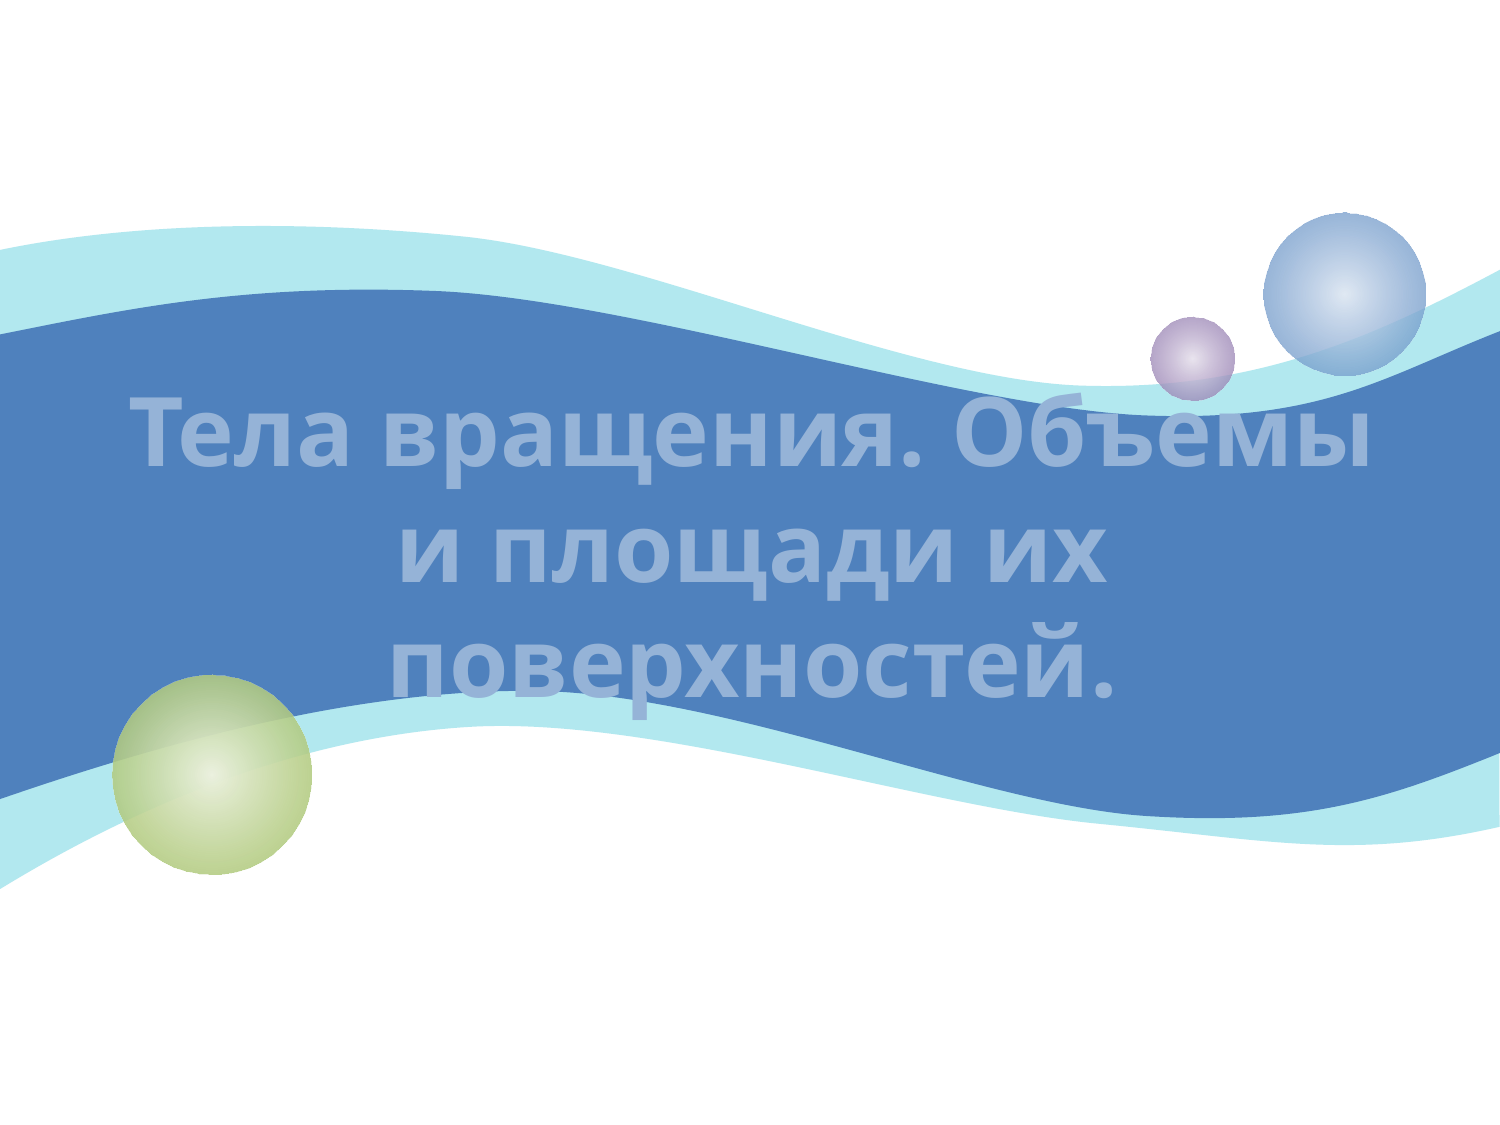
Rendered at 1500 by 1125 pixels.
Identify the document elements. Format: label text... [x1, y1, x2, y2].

title Тела вращения. Объемы и площади их поверхностей. [101, 363, 1403, 725]
